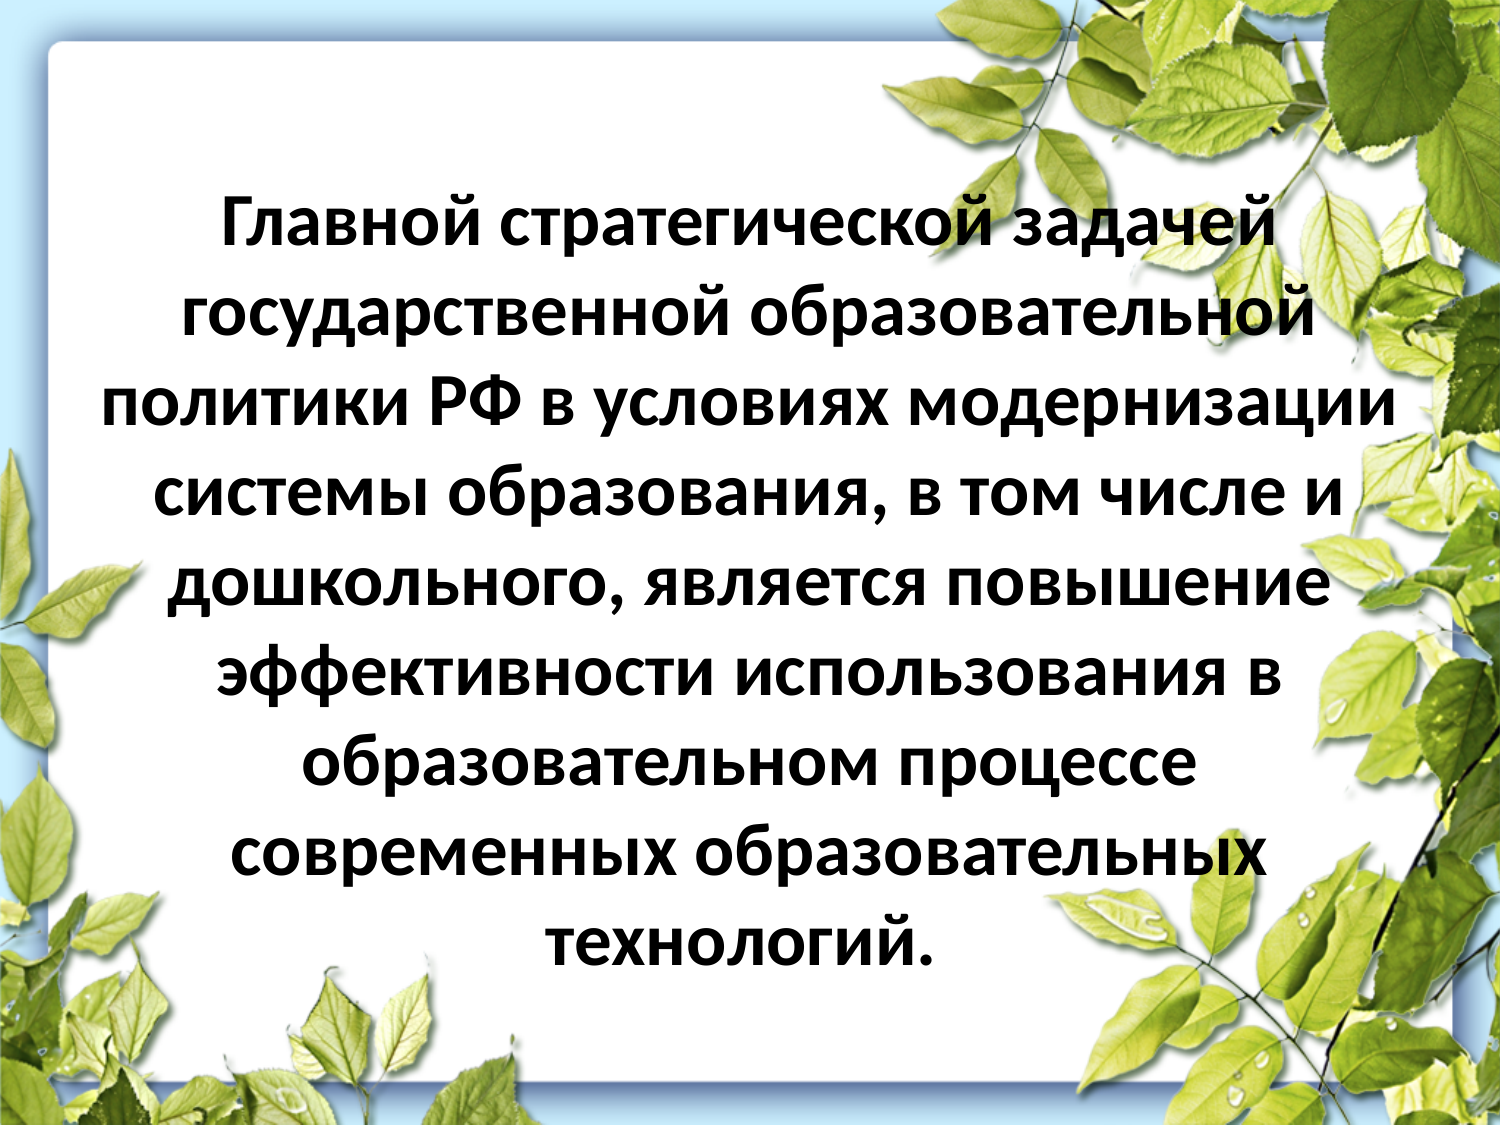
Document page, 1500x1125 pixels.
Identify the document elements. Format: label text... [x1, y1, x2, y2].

picture [0, 0, 1500, 1125]
list Главной стратегической задачей государственной образовательной политики РФ в условиях модернизации системы образования, в том числе и дошкольного, является повышение эффективности использования в образовательном процессе современных образовательных технологий. [74, 162, 1426, 963]
